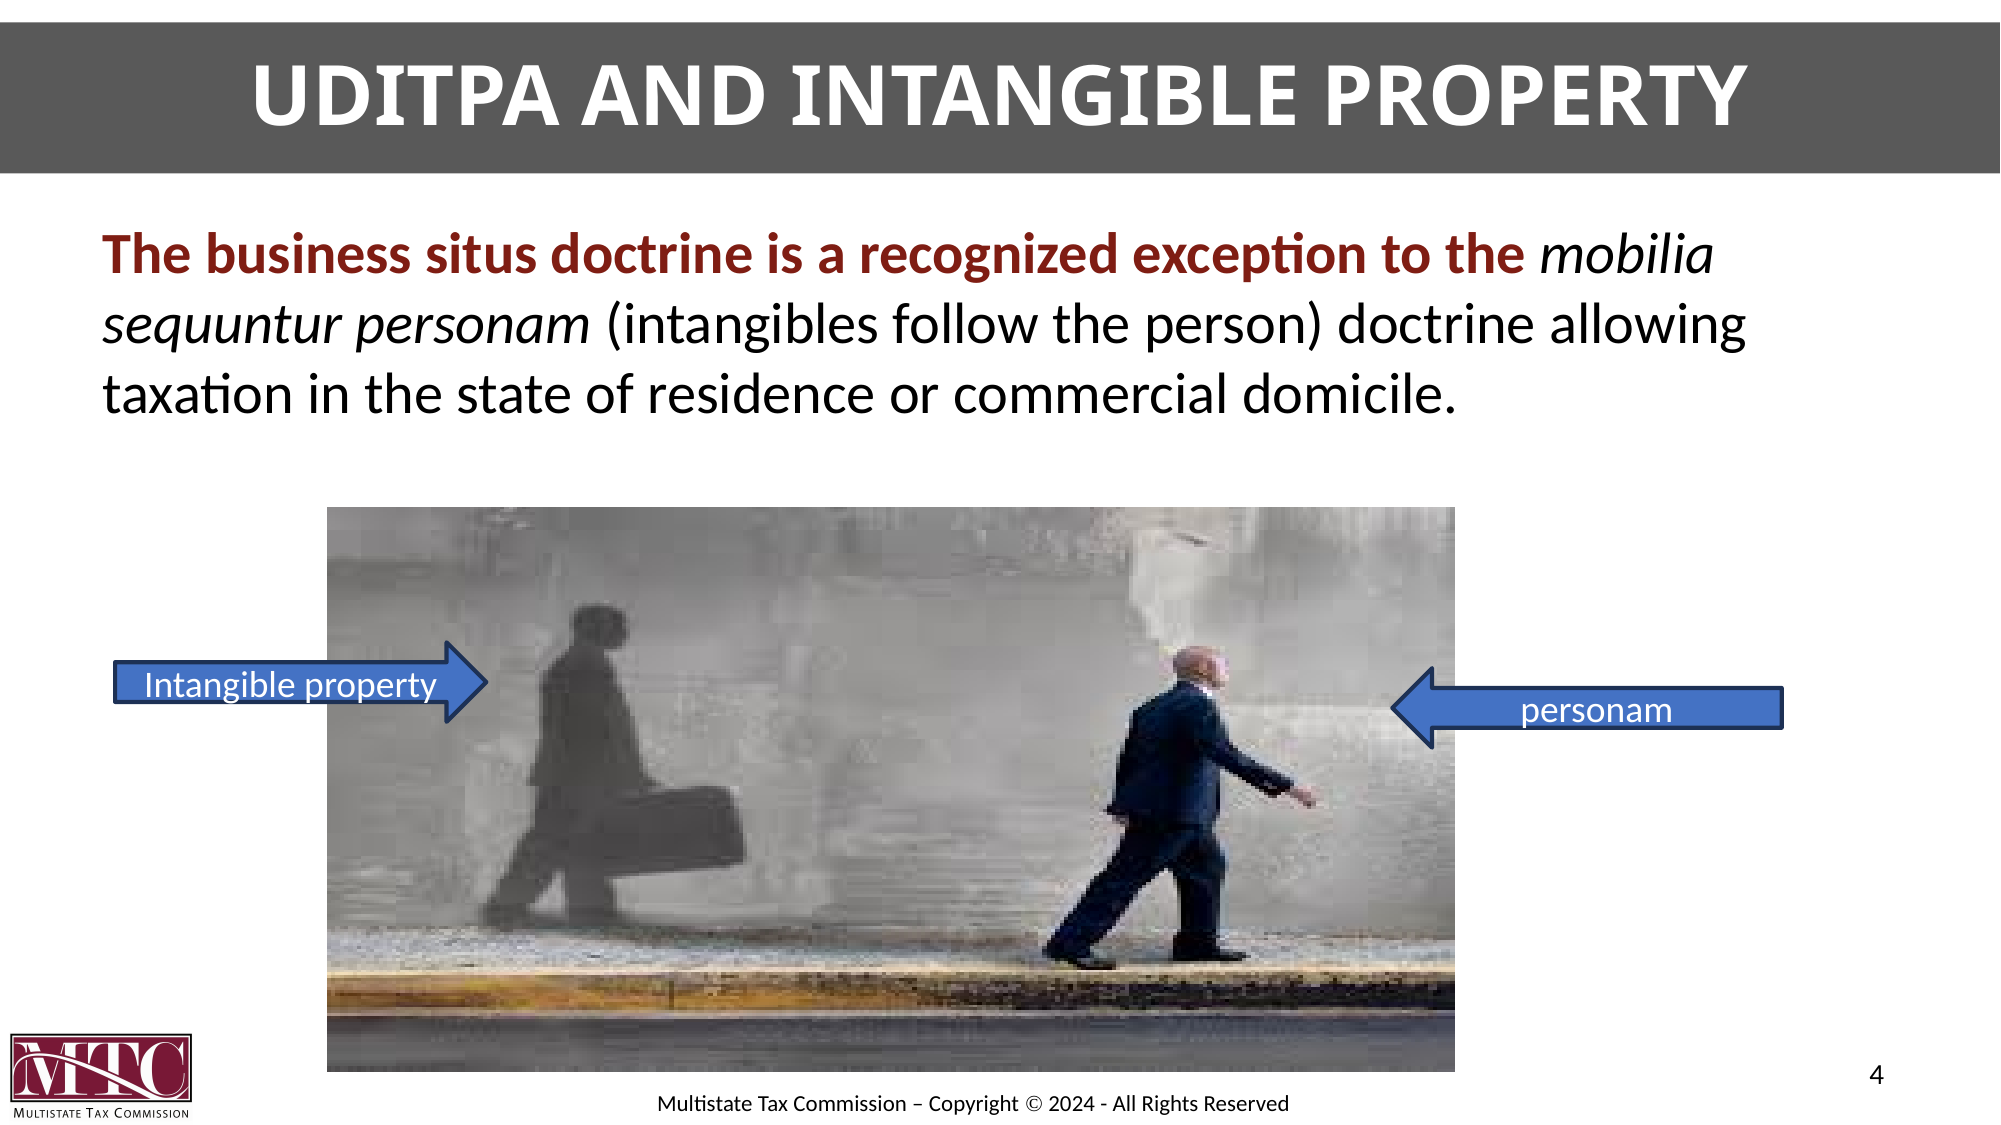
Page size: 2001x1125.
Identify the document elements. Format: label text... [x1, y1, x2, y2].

text_box personam [1465, 685, 1784, 730]
picture [9, 1032, 193, 1125]
title UDITPA and Intangible Property [0, 22, 2000, 174]
slide_number 4 [1412, 1042, 1900, 1103]
text_box Intangible property [113, 660, 324, 705]
picture [326, 506, 1455, 1072]
list The business situs doctrine is a recognized exception to the mobilia sequuntur personam (intangibles follow the person) doctrine allowing taxation in the state of residence or commercial domicile. [87, 207, 1885, 1043]
